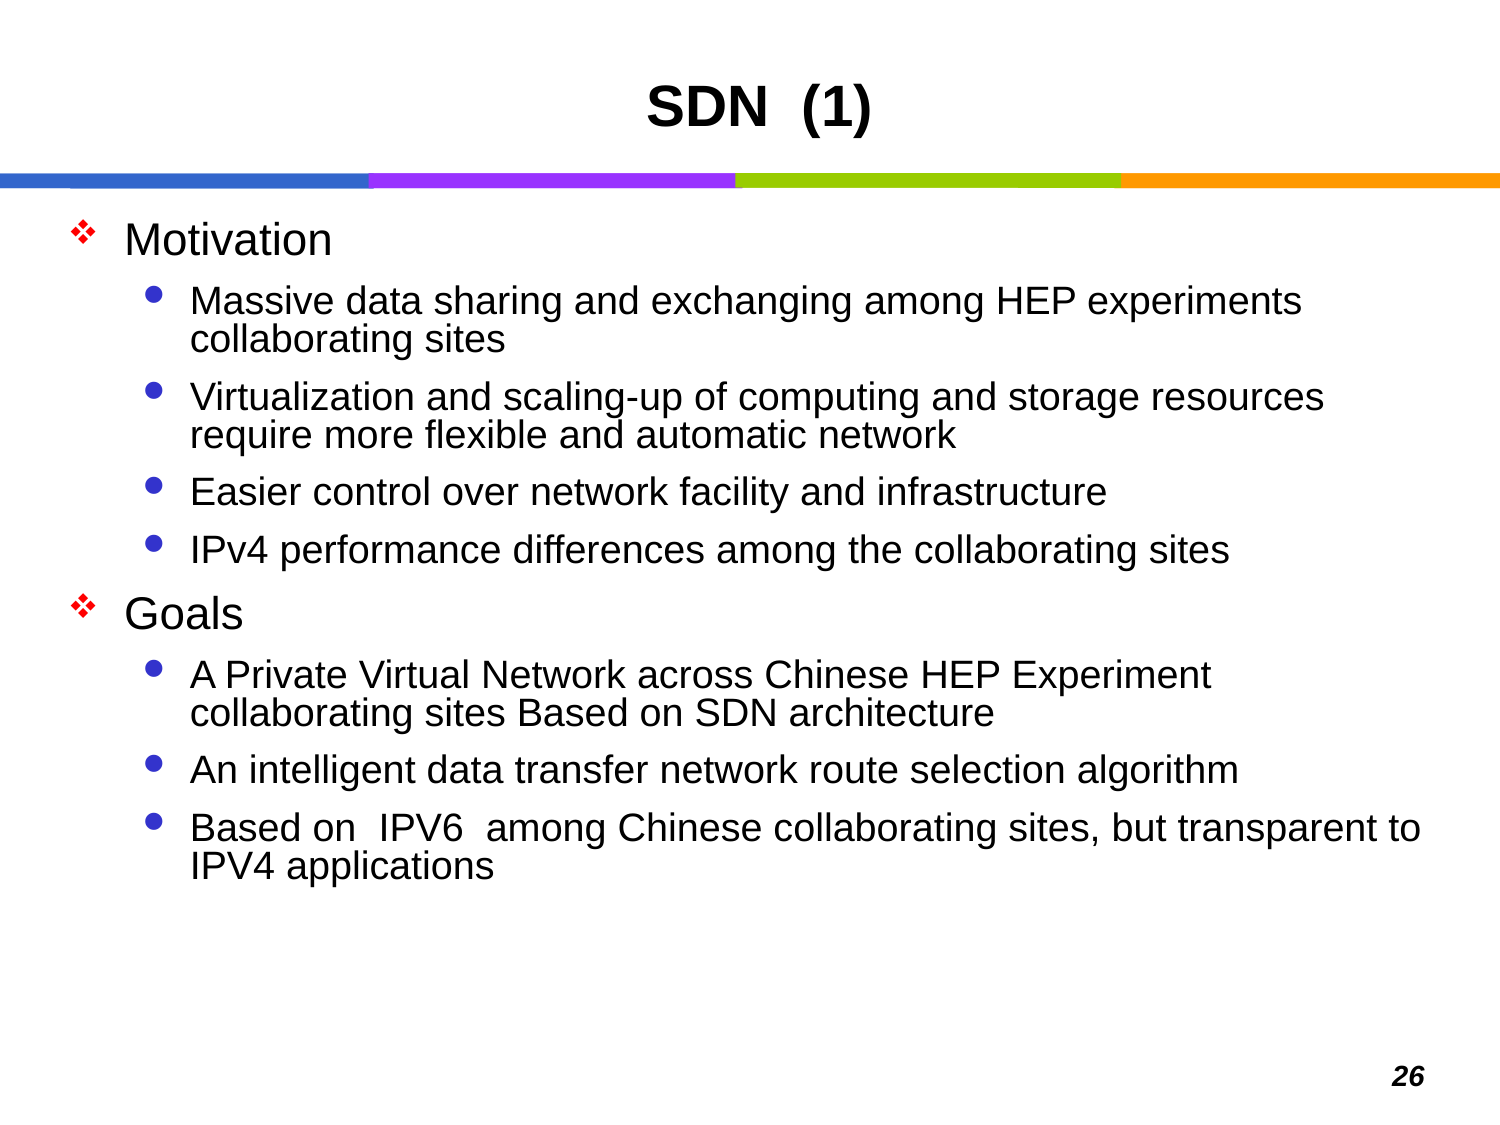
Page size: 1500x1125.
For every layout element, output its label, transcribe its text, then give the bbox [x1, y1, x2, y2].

slide_number 26 [1126, 1049, 1440, 1113]
list Motivation Massive data sharing and exchanging among HEP experiments collaborating sites Virtualization and scaling-up of computing and storage resources require more flexible and automatic network Easier control over network facility and infrastructure IPv4 performance differences among the collaborating sites Goals A Private Virtual Network across Chinese HEP Experiment collaborating sites Based on SDN architecture An intelligent data transfer network route selection algorithm Based on IPV6 among Chinese collaborating sites, but transparent to IPV4 applications [52, 212, 1453, 1035]
title SDN (1) [19, 37, 1500, 146]
